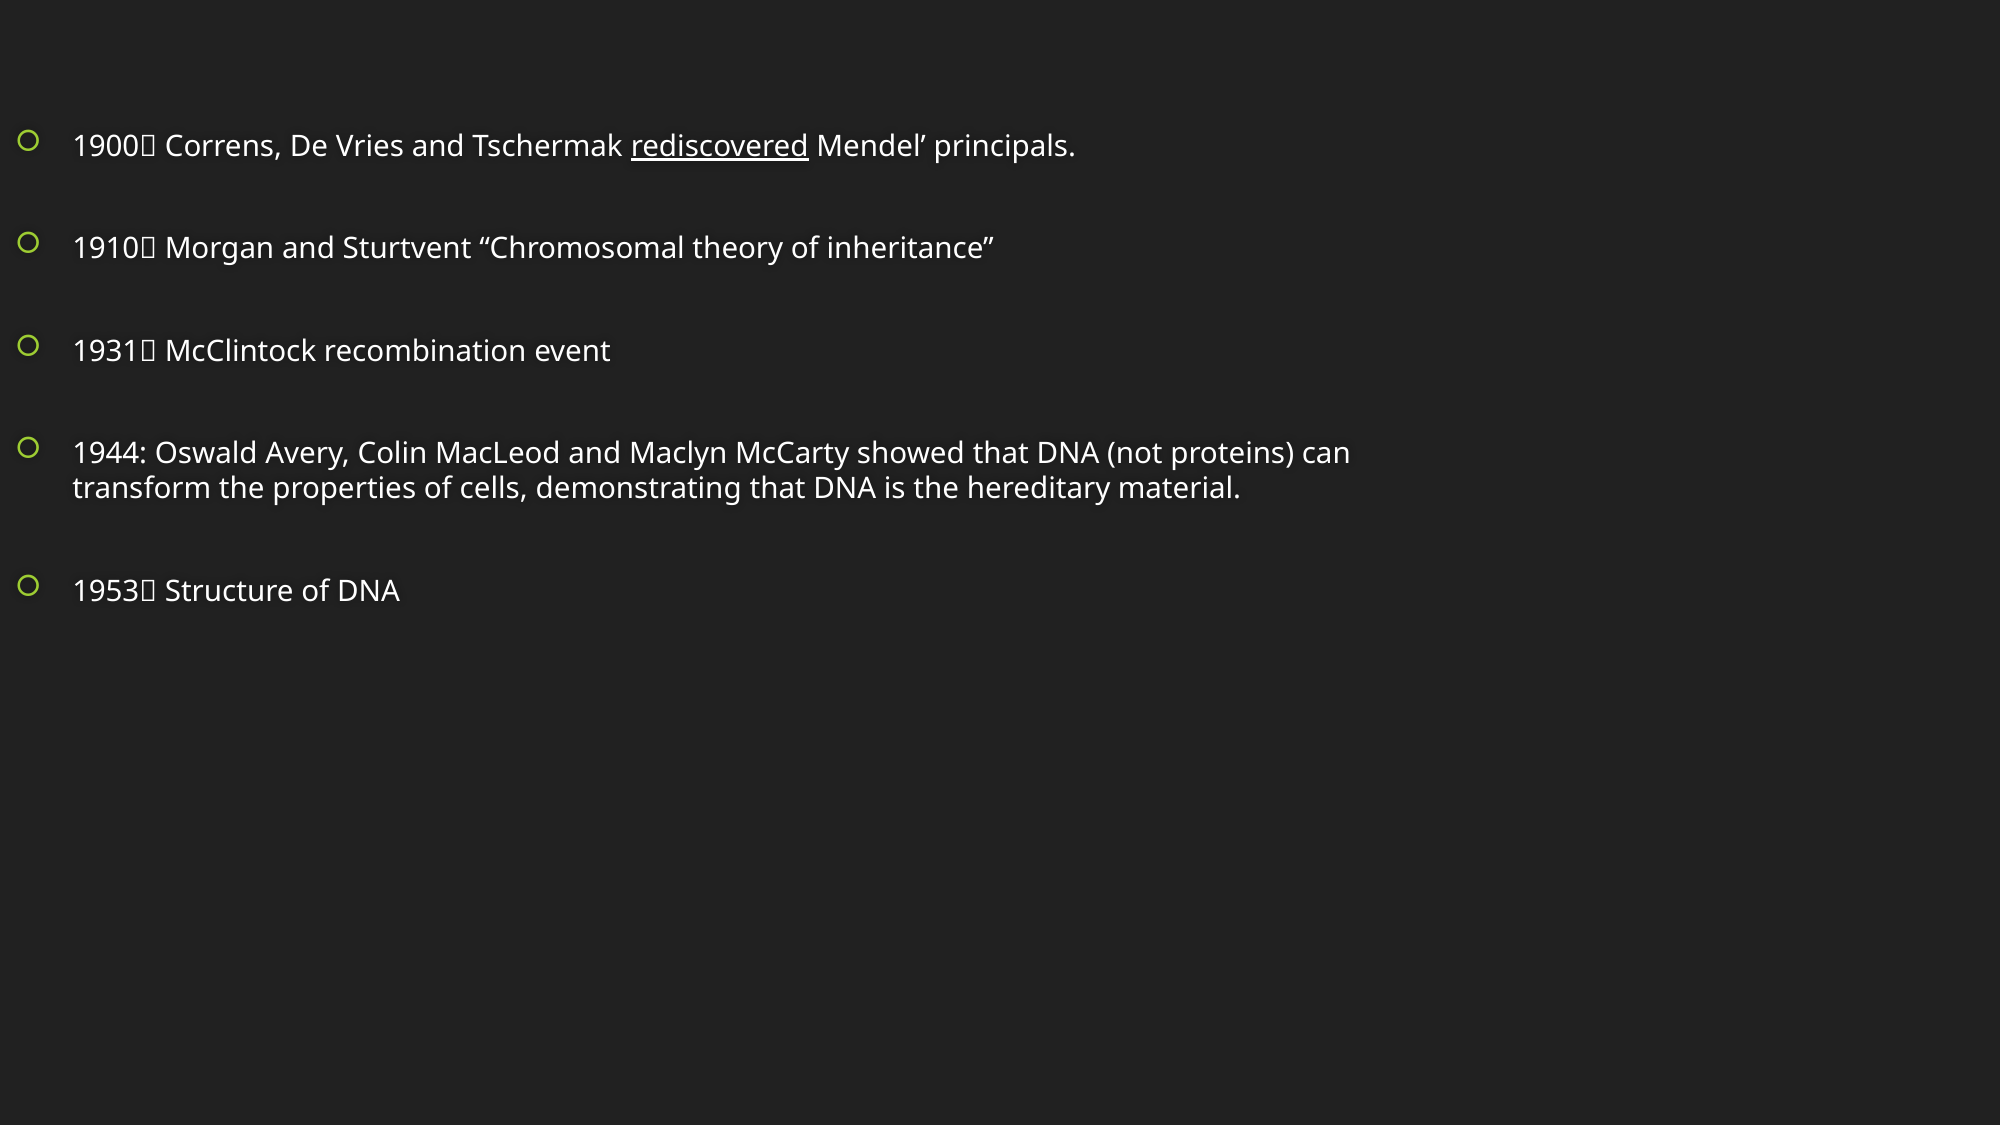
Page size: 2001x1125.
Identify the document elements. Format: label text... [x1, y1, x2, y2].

list 1900 Correns, De Vries and Tschermak rediscovered Mendel’ principals. 1910 Morgan and Sturtvent “Chromosomal theory of inheritance” 1931 McClintock recombination event 1944: Oswald Avery, Colin MacLeod and Maclyn McCarty showed that DNA (not proteins) can transform the properties of cells, demonstrating that DNA is the hereditary material. 1953 Structure of DNA [0, 116, 1403, 618]
